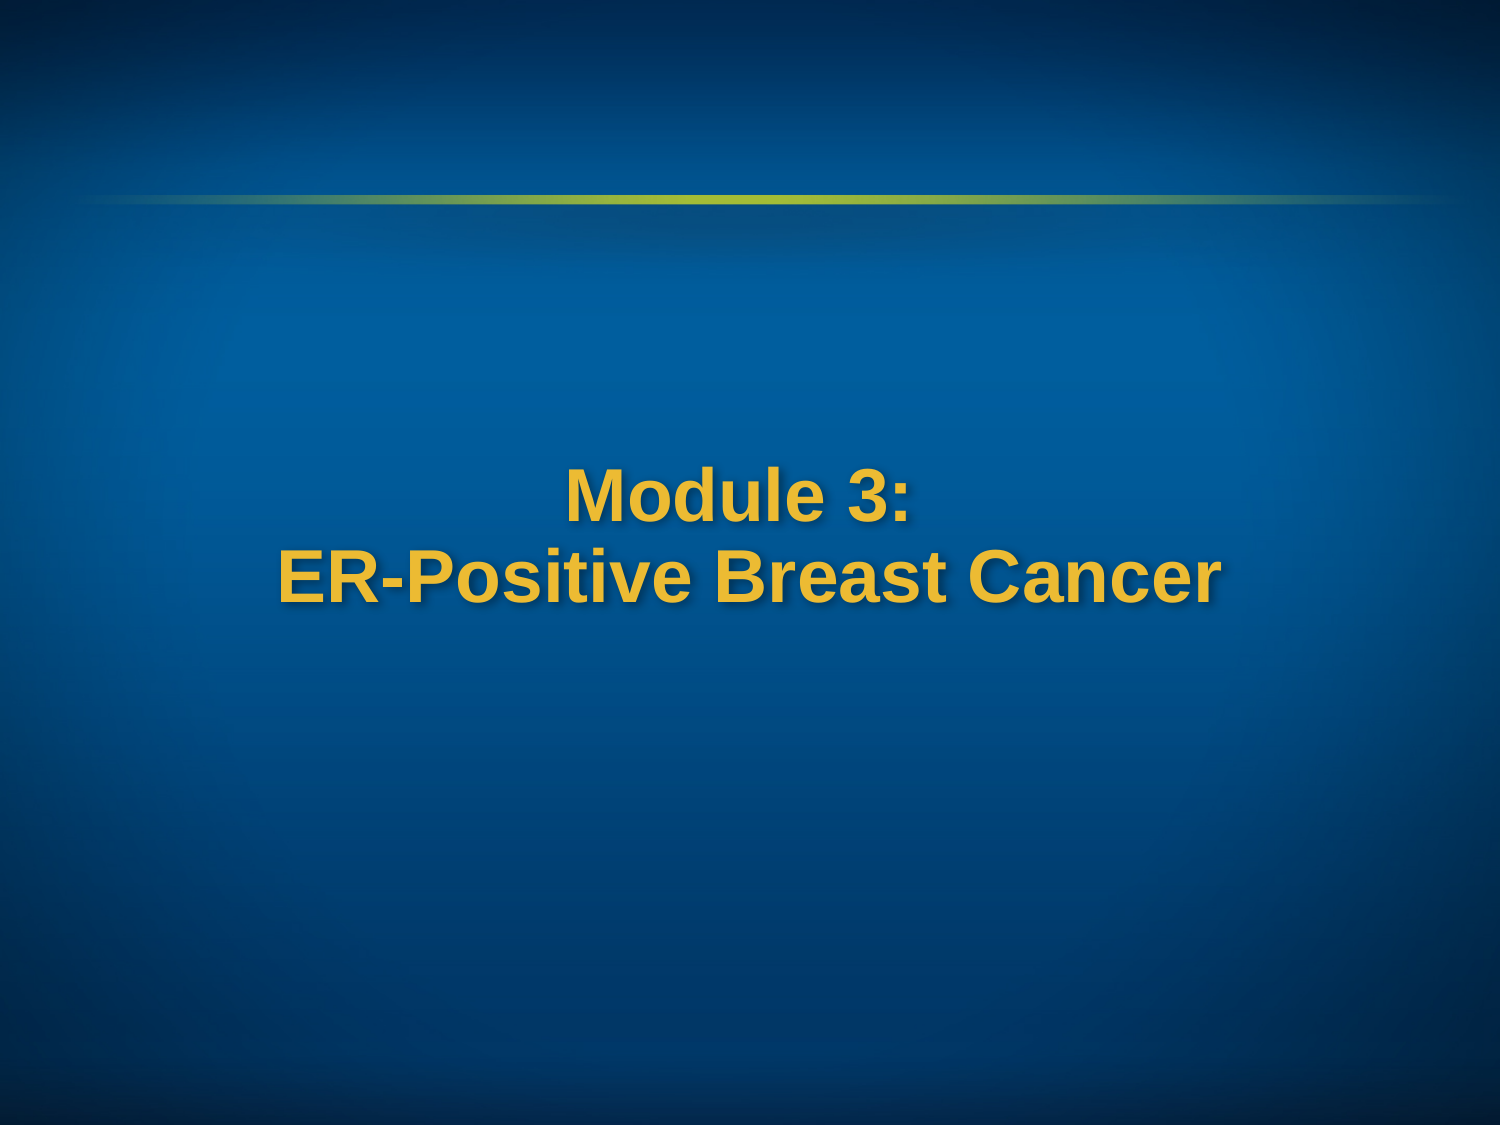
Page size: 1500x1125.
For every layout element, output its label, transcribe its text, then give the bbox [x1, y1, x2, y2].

text_box Module 3: ER-Positive Breast Cancer [74, 174, 1425, 900]
picture [0, 0, 1500, 1125]
